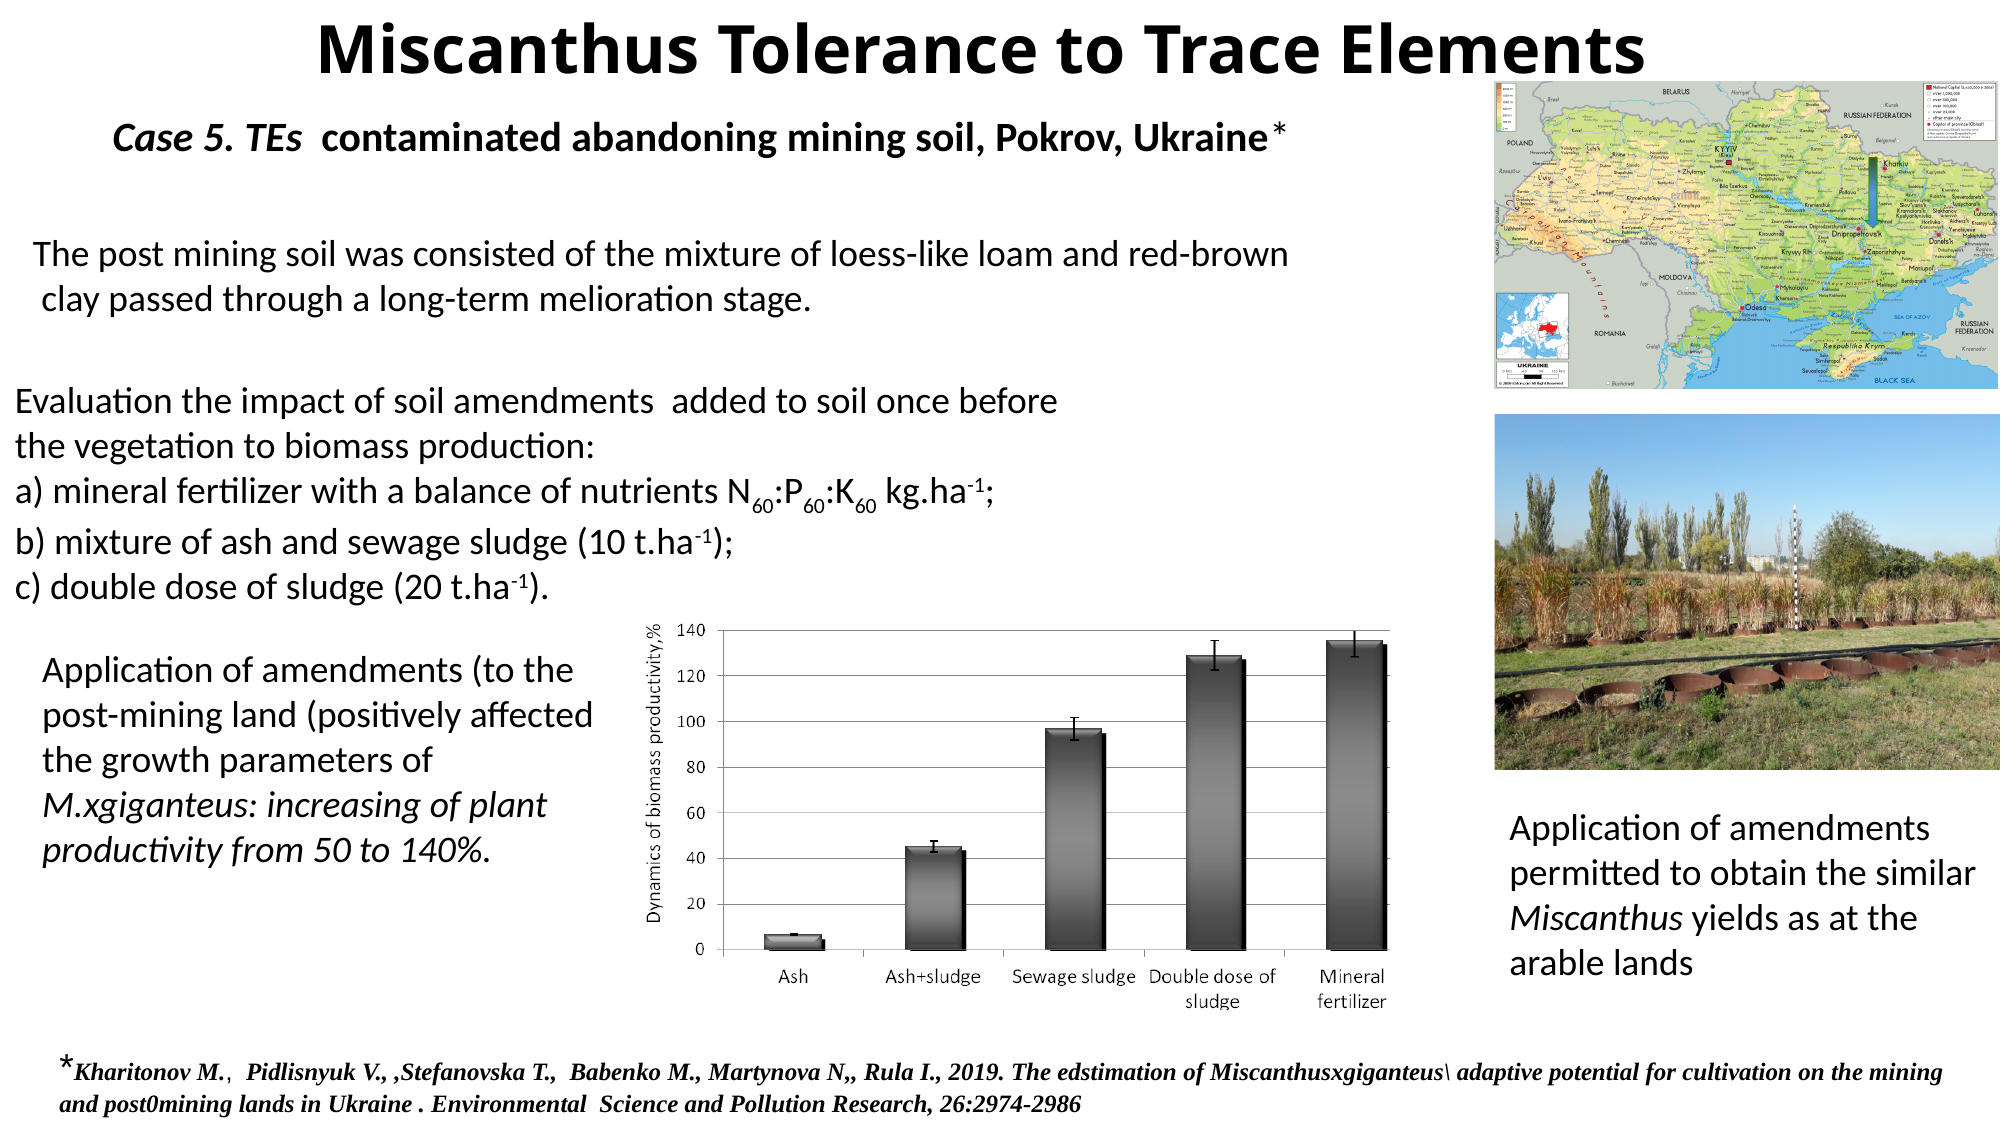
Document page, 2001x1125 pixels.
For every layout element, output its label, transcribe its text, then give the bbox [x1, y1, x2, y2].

text_box Application of amendments (to the post-mining land (positively affected the growth parameters of M.xgiganteus: increasing of plant productivity from 50 to 140%. [27, 637, 597, 878]
title Case 5. TEs contaminated abandoning mining soil, Pokrov, Ukraine* [97, 95, 1494, 221]
picture [1494, 414, 2000, 770]
text_box *Kharitonov M., Pidlisnyuk V., ,Stefanovska T., Babenko M., Martynova N,, Rula I., 2019. The edstimation of Miscanthusxgiganteus\ adaptive potential for cultivation on the mining and post0mining lands in Ukraine . Environmental Science and Pollution Research, 26:2974-2986 [44, 1035, 1963, 1125]
picture [1494, 81, 1998, 389]
text_box Evaluation the impact of soil amendments added to soil once before the vegetation to biomass production: a) mineral fertilizer with a balance of nutrients N60:P60:K60 kg.ha-1; b) mixture of ash and sewage sludge (10 t.ha-1); c) double dose of sludge (20 t.ha-1). [0, 368, 1082, 615]
text_box Miscanthus Tolerance to Trace Elements [0, 0, 1998, 95]
text_box Application of amendments permitted to obtain the similar Miscanthus yields as at the arable lands [1494, 795, 2000, 991]
picture [597, 611, 1446, 1036]
text_box The post mining soil was consisted of the mixture of loess-like loam and red-brown clay passed through a long-term melioration stage. [18, 221, 1494, 372]
